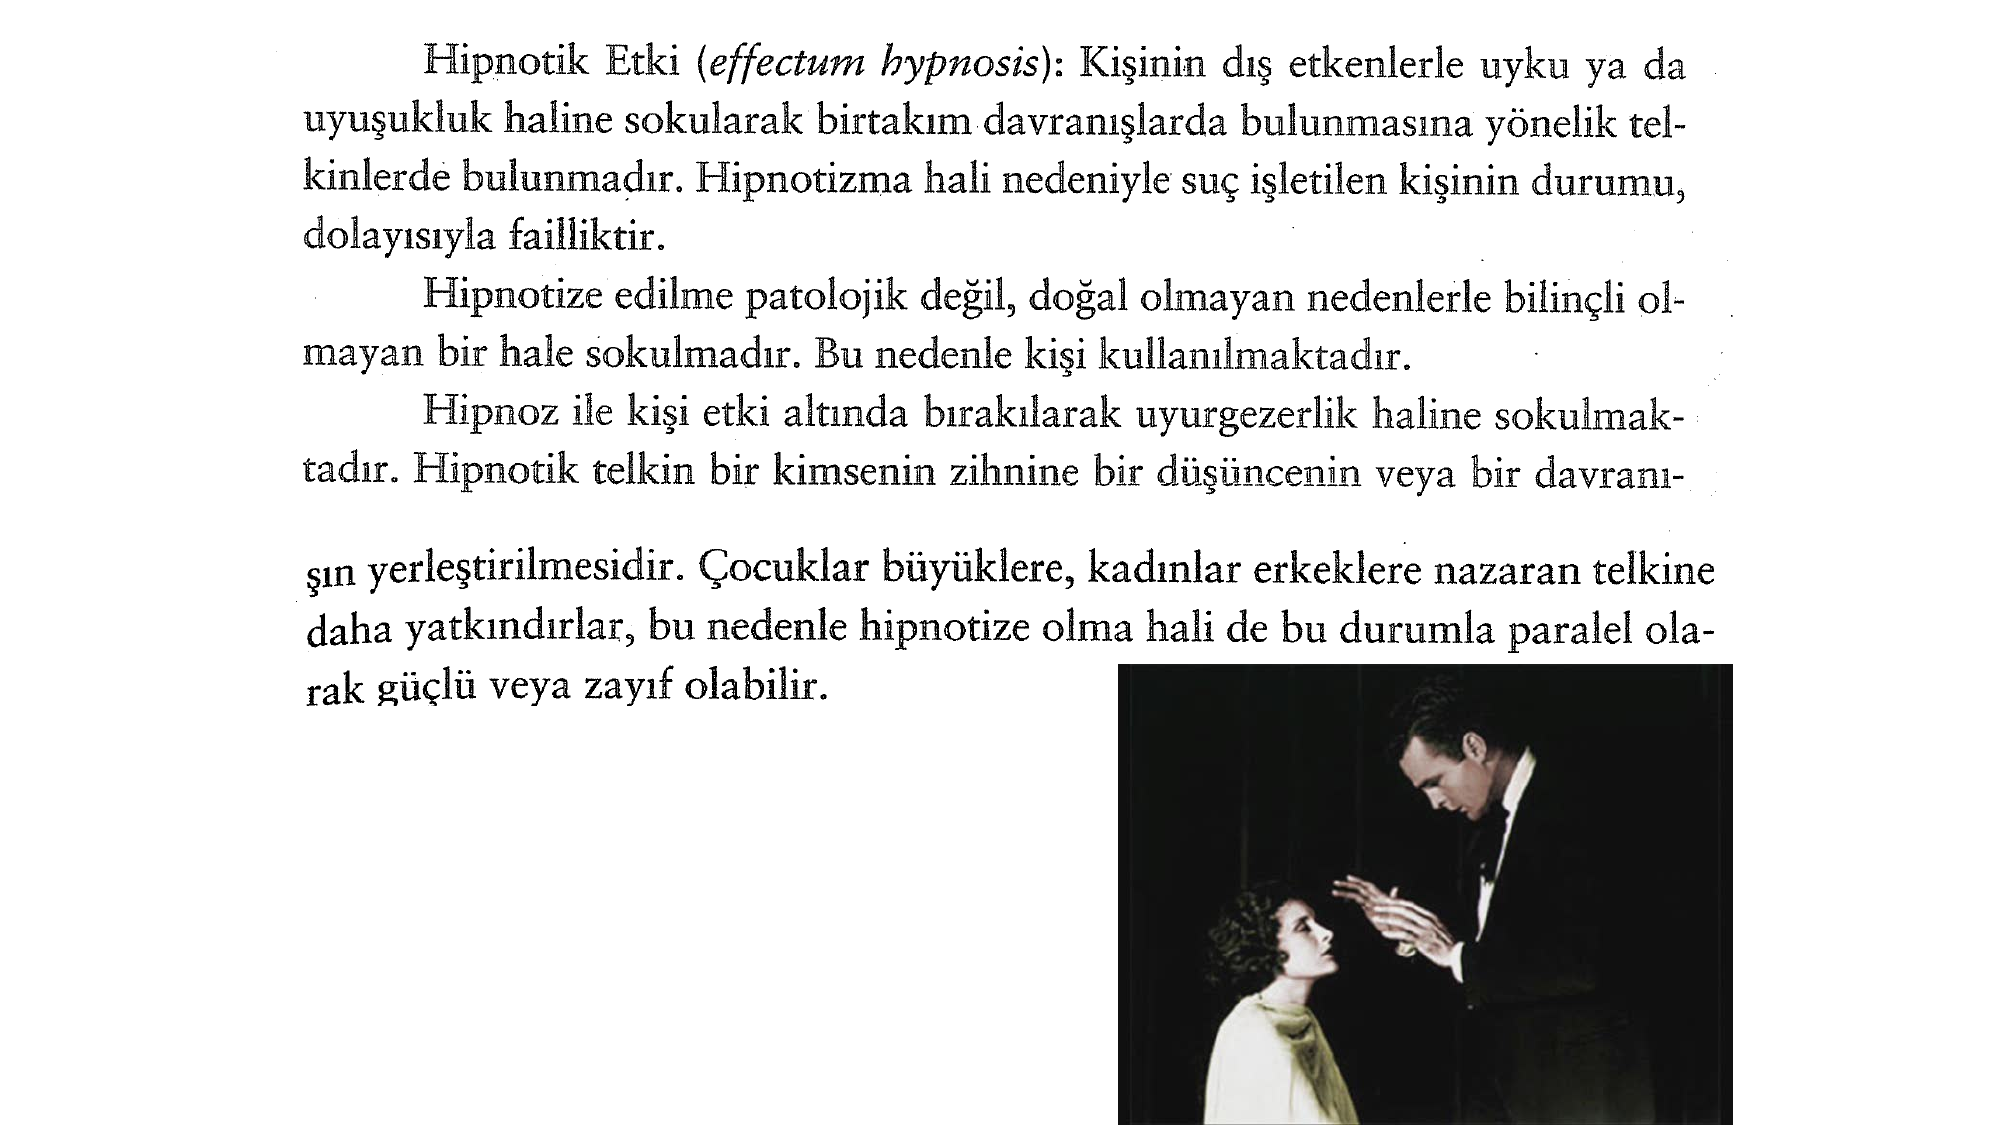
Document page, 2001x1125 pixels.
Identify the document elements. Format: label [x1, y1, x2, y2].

picture [275, 30, 1733, 501]
picture [293, 526, 1735, 1125]
